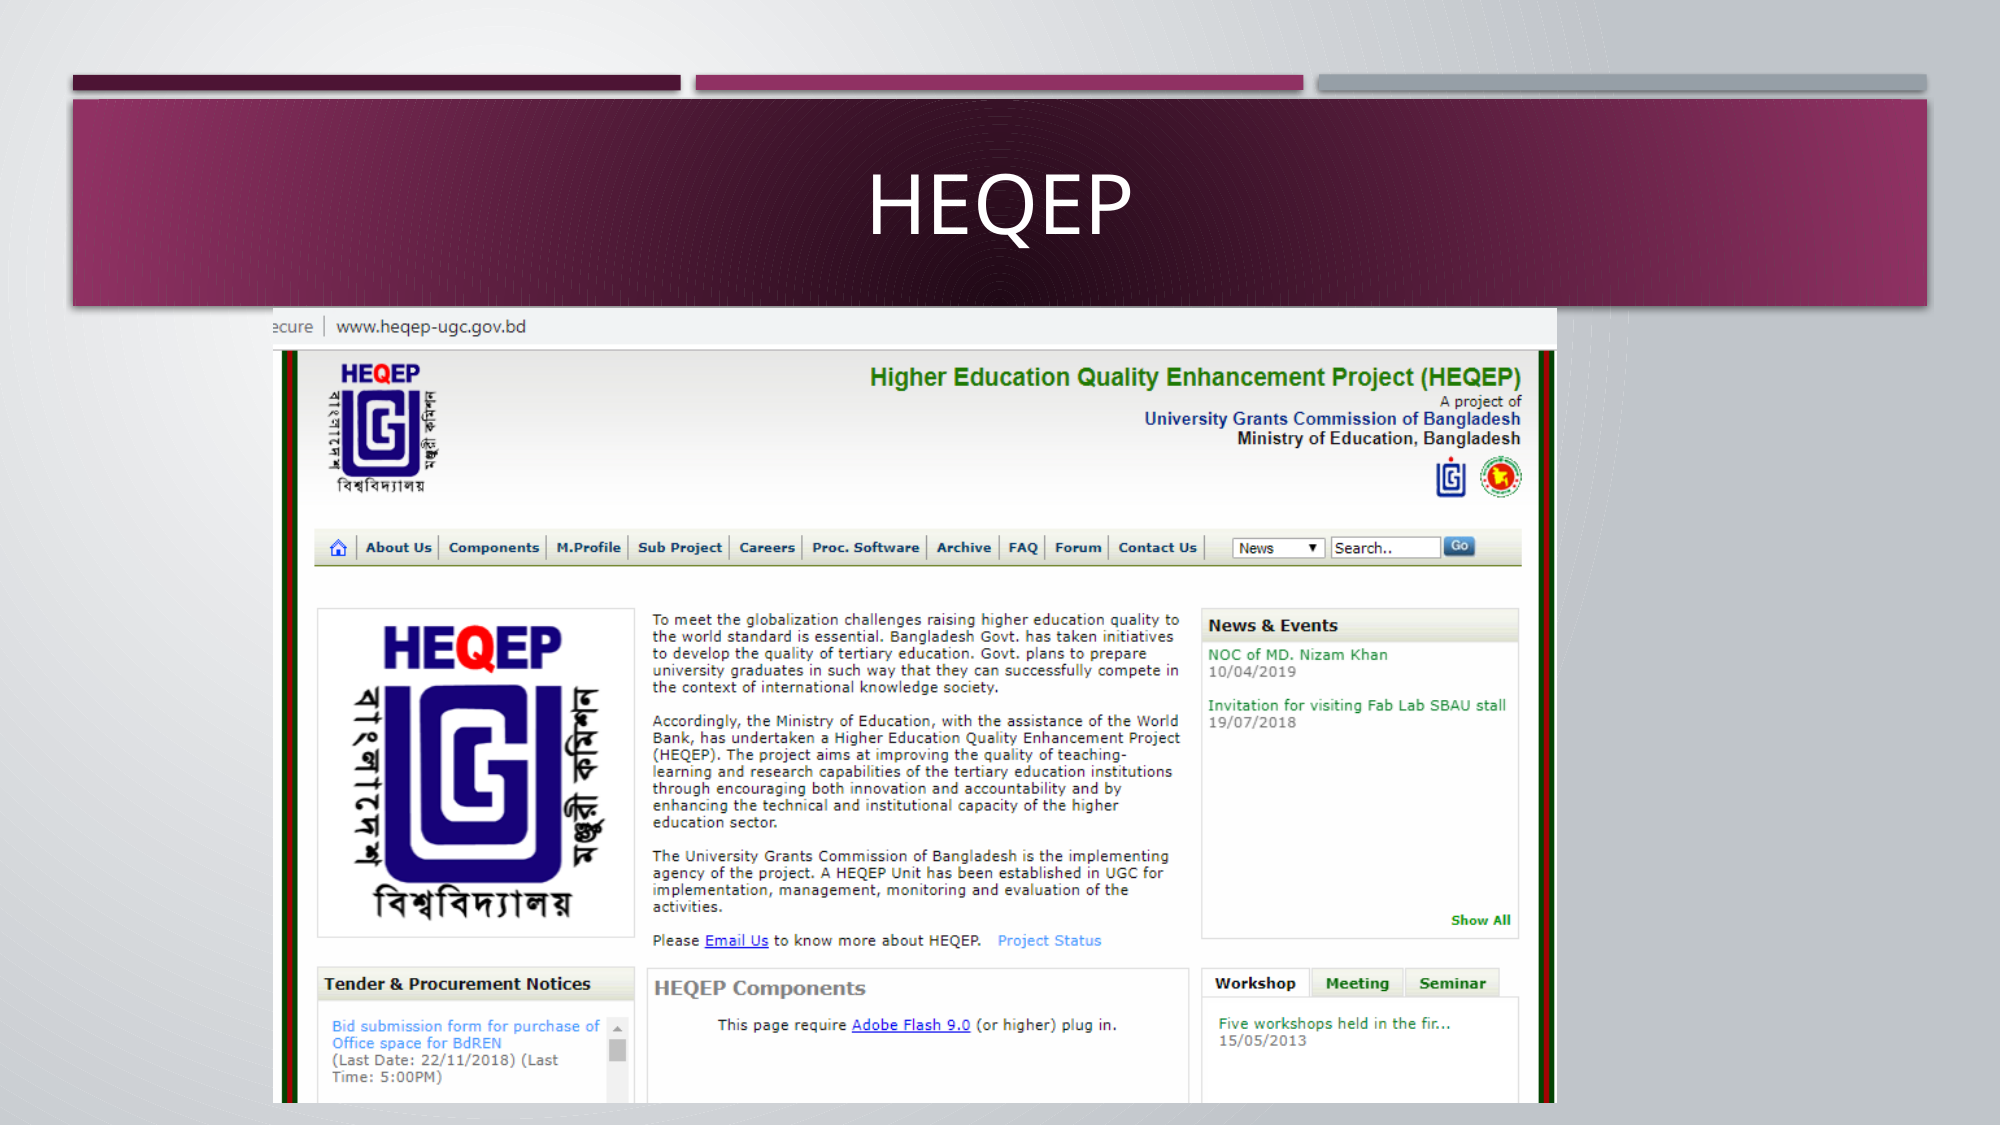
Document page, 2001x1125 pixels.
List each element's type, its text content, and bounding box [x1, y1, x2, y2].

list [273, 307, 1558, 1104]
title HEQEP [95, 119, 1905, 282]
